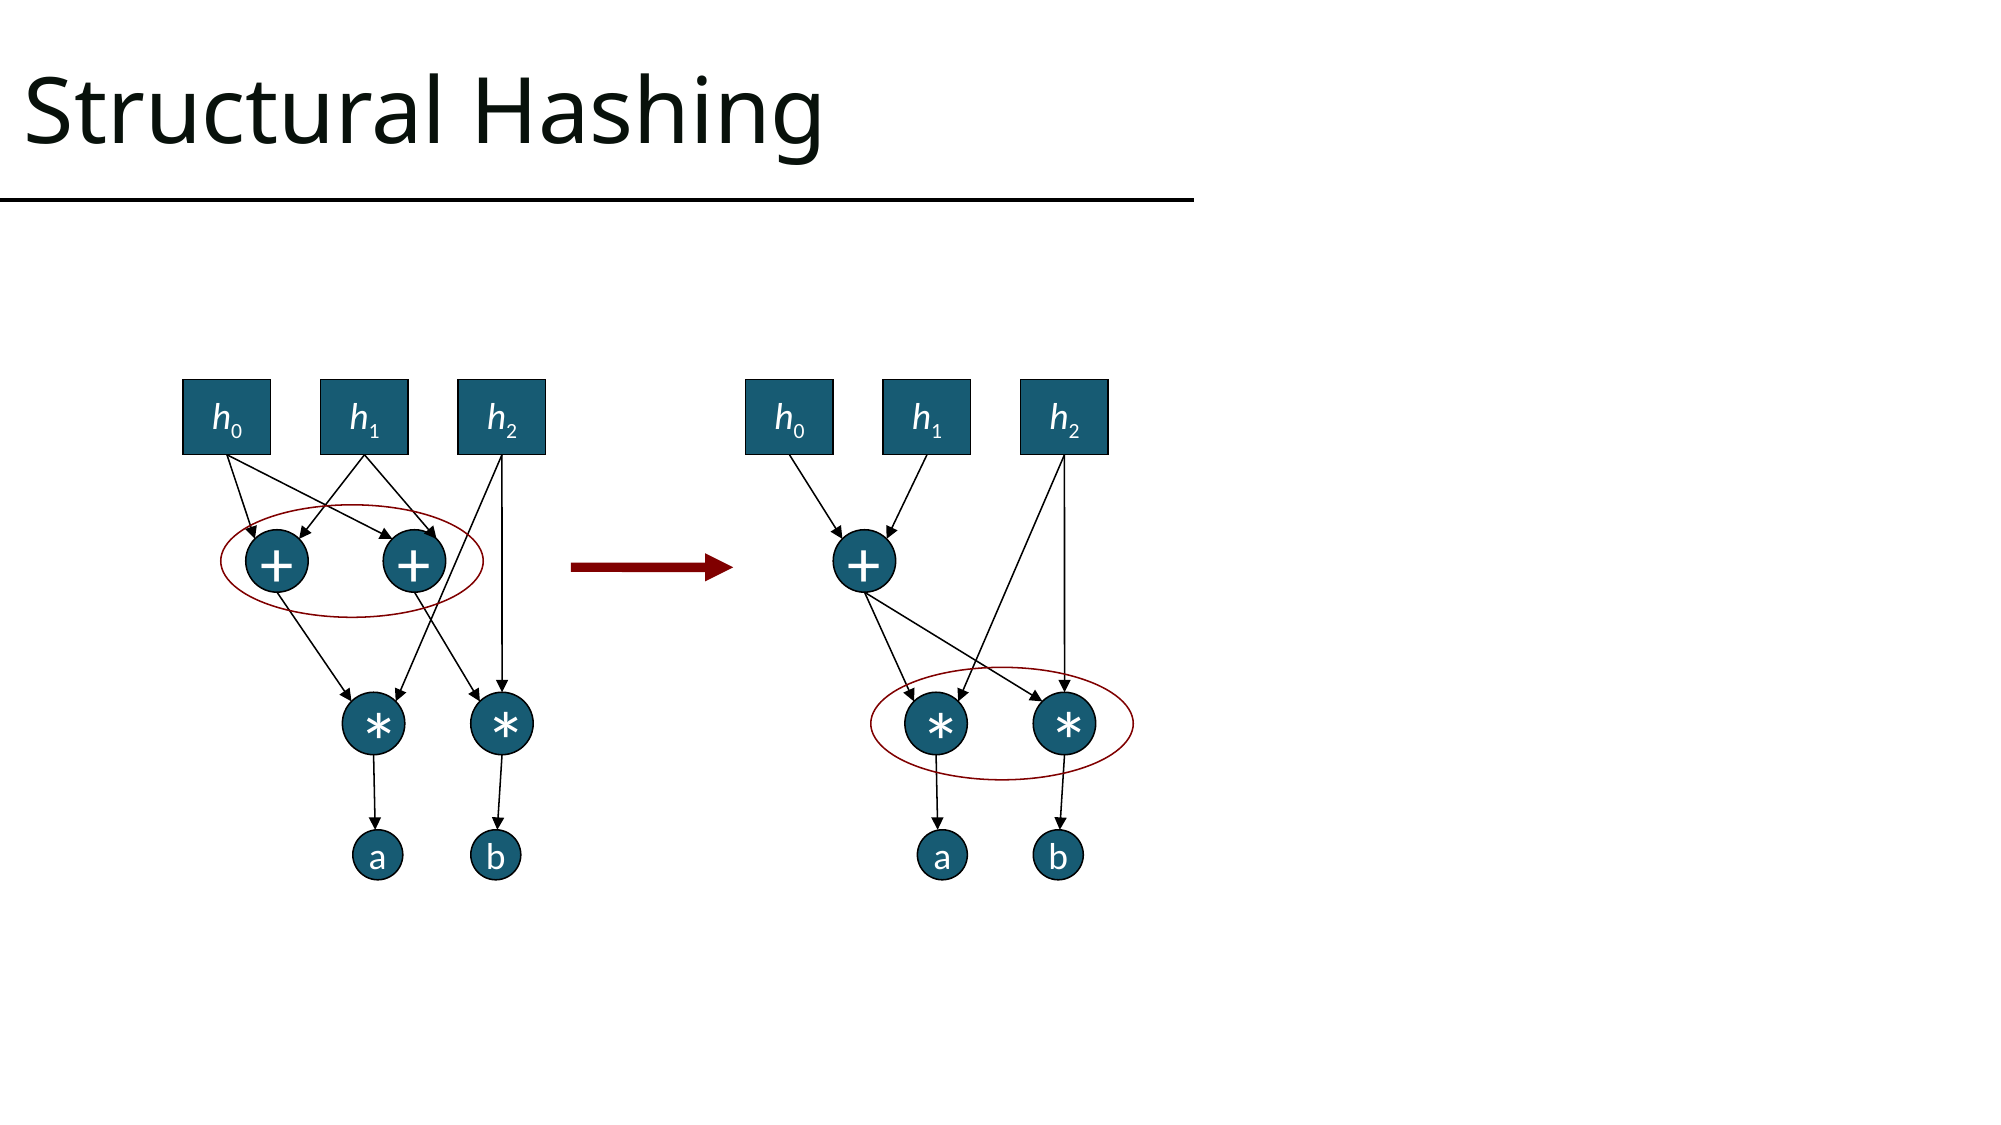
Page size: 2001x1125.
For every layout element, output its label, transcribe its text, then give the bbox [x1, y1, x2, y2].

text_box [276, 591, 352, 702]
title Structural Hashing [8, 4, 1136, 223]
text_box * [470, 680, 543, 796]
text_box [414, 591, 481, 702]
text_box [226, 454, 364, 540]
text_box h2 [458, 379, 546, 455]
text_box a [352, 829, 403, 880]
text_box [220, 540, 395, 618]
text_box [395, 454, 503, 702]
text_box h0 [183, 379, 271, 455]
text_box [570, 561, 734, 574]
text_box h1 [320, 379, 409, 454]
text_box * [343, 681, 415, 797]
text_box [497, 754, 503, 830]
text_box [364, 454, 437, 540]
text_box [745, 379, 1134, 881]
text_box b [470, 829, 521, 880]
